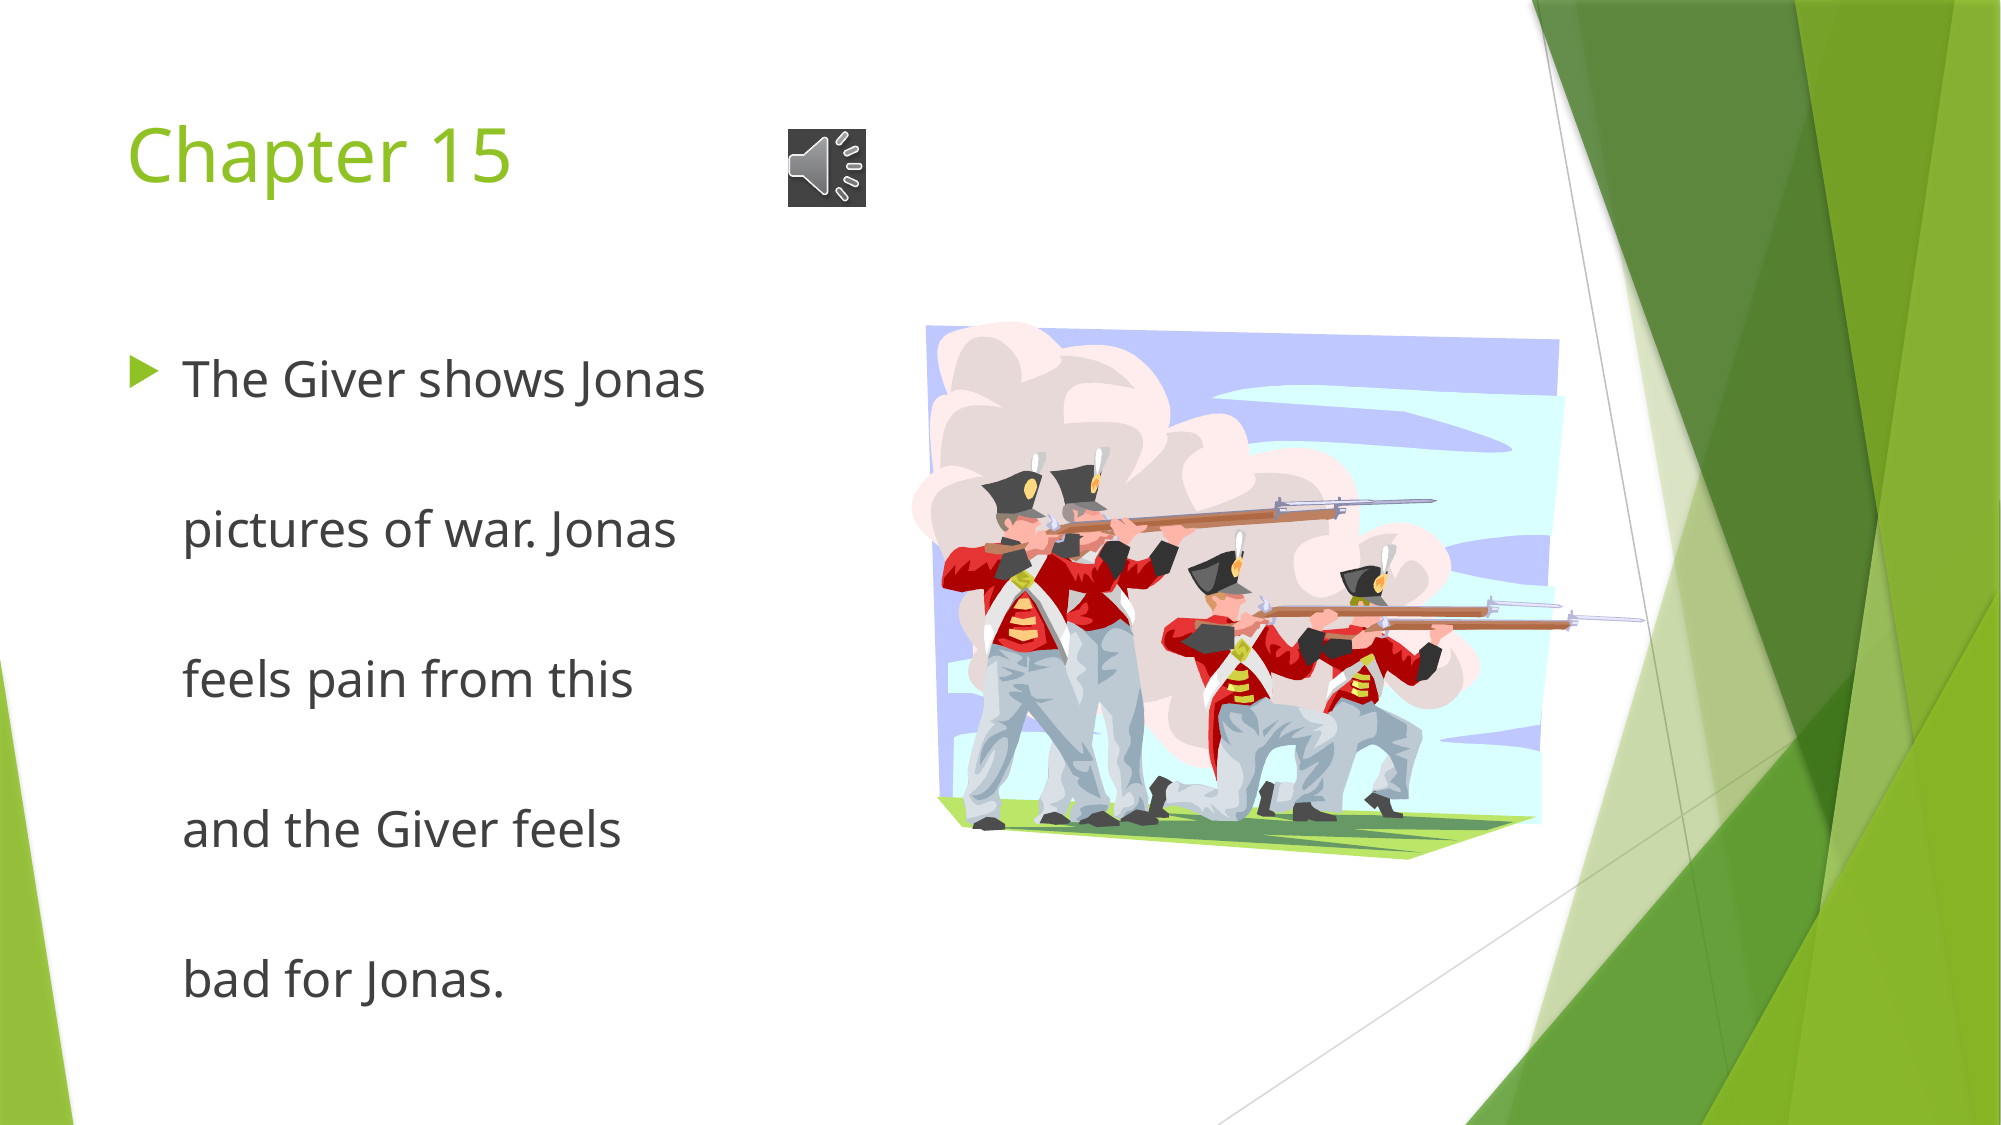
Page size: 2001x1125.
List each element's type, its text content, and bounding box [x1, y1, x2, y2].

title Chapter 15 [111, 99, 1522, 317]
list The Giver shows Jonas pictures of war. Jonas feels pain from this and the Giver feels bad for Jonas. [111, 249, 728, 887]
picture [906, 316, 1652, 866]
picture [786, 127, 868, 209]
